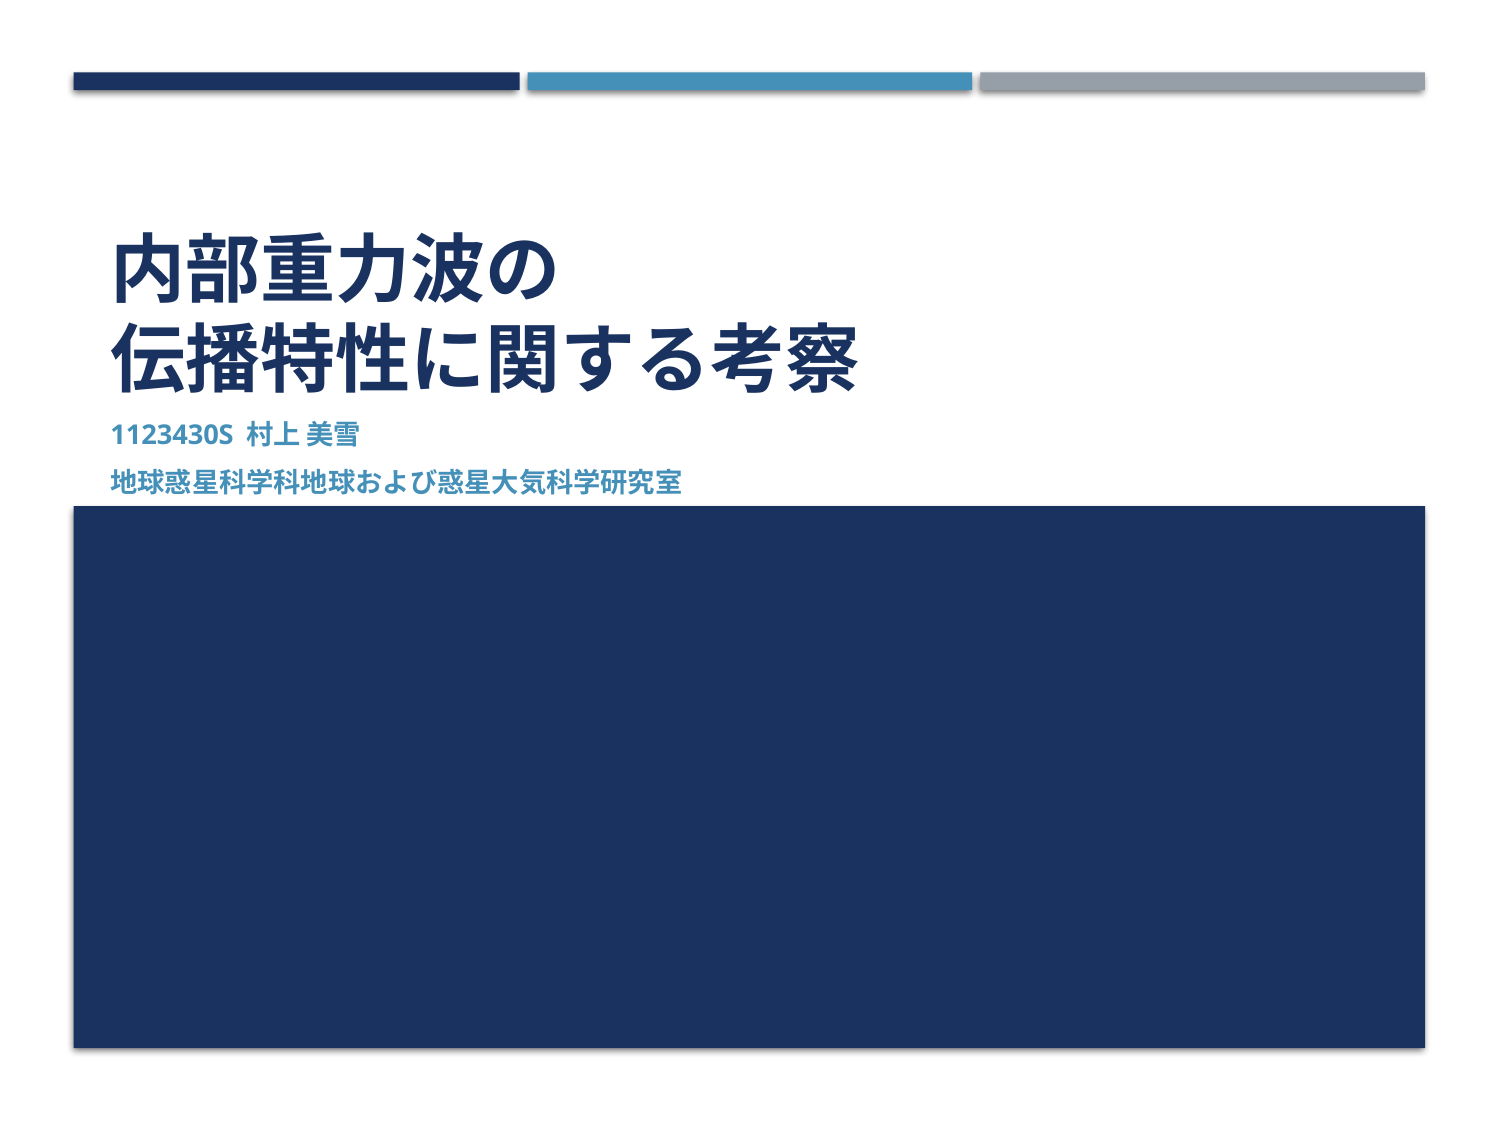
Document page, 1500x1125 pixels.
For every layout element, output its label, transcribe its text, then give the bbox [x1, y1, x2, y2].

title 内部重力波の 伝播特性に関する考察 [95, 162, 1406, 409]
subtitle 1123430s 村上 美雪 地球惑星科学科地球および惑星大気科学研究室 [95, 409, 1406, 507]
